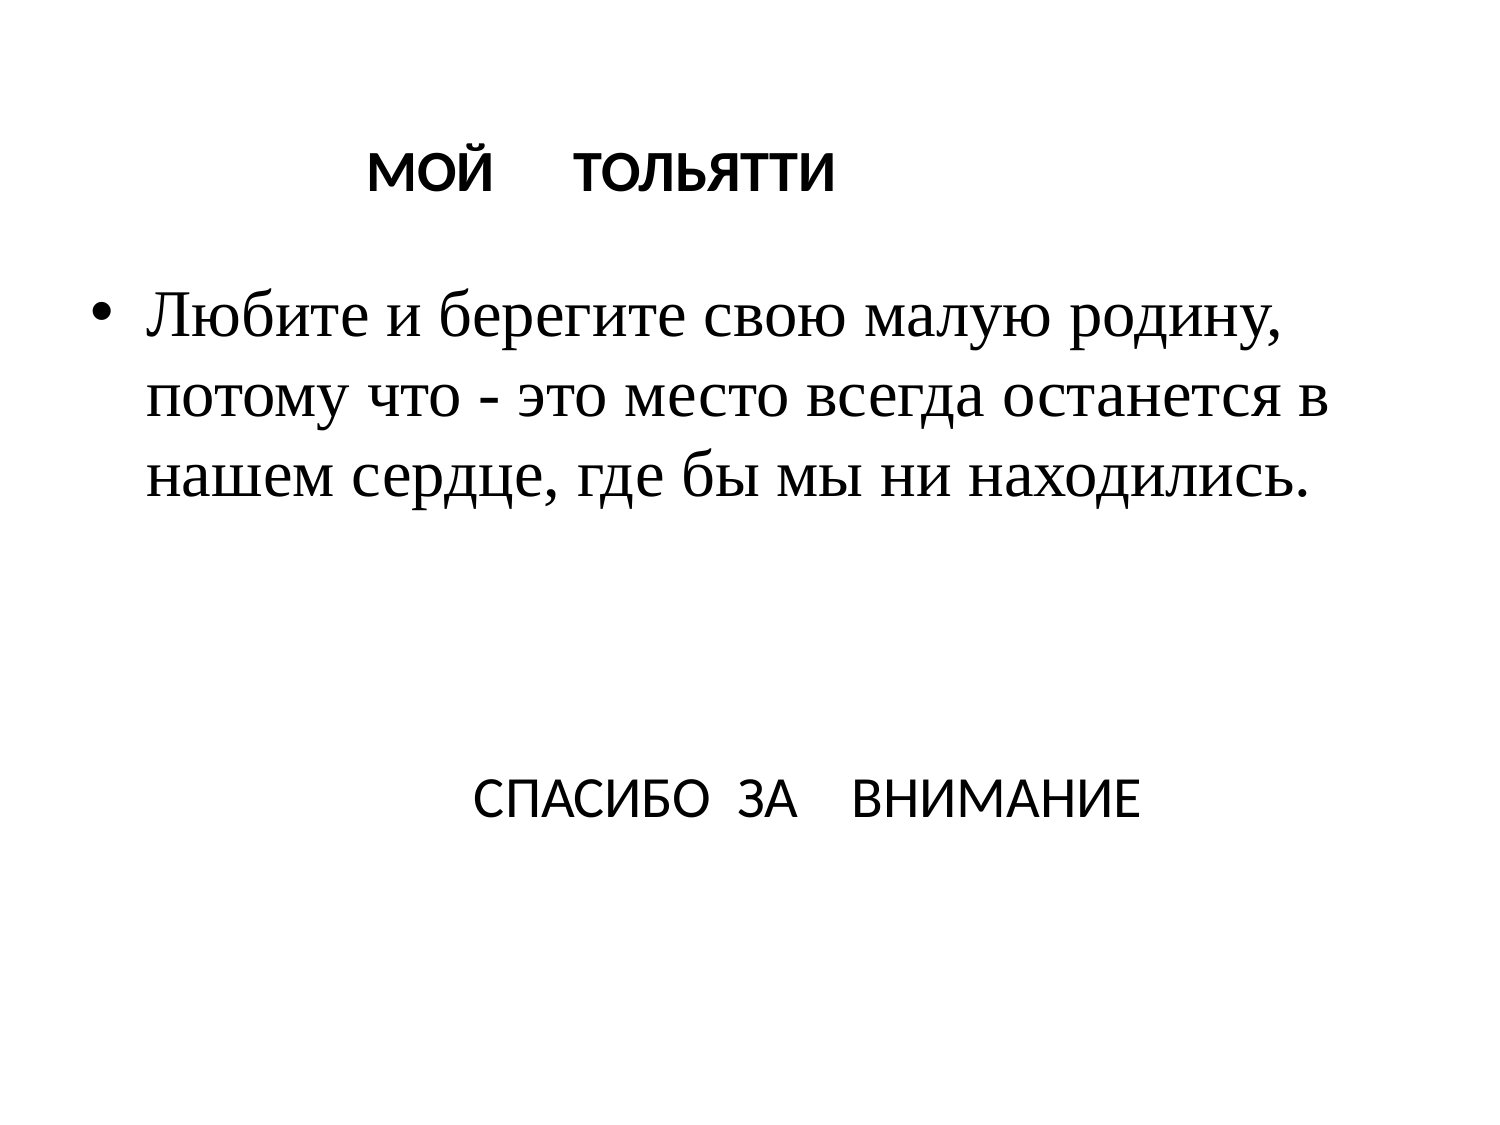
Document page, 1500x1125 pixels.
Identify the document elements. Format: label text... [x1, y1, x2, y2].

text_box МОЙ ТОЛЬЯТТИ [351, 125, 852, 211]
text_box СПАСИБО ЗА ВНИМАНИЕ [459, 751, 1158, 837]
list Любите и берегите свою малую родину, потому что - это место всегда останется в нашем сердце, где бы мы ни находились. [75, 262, 1425, 1005]
